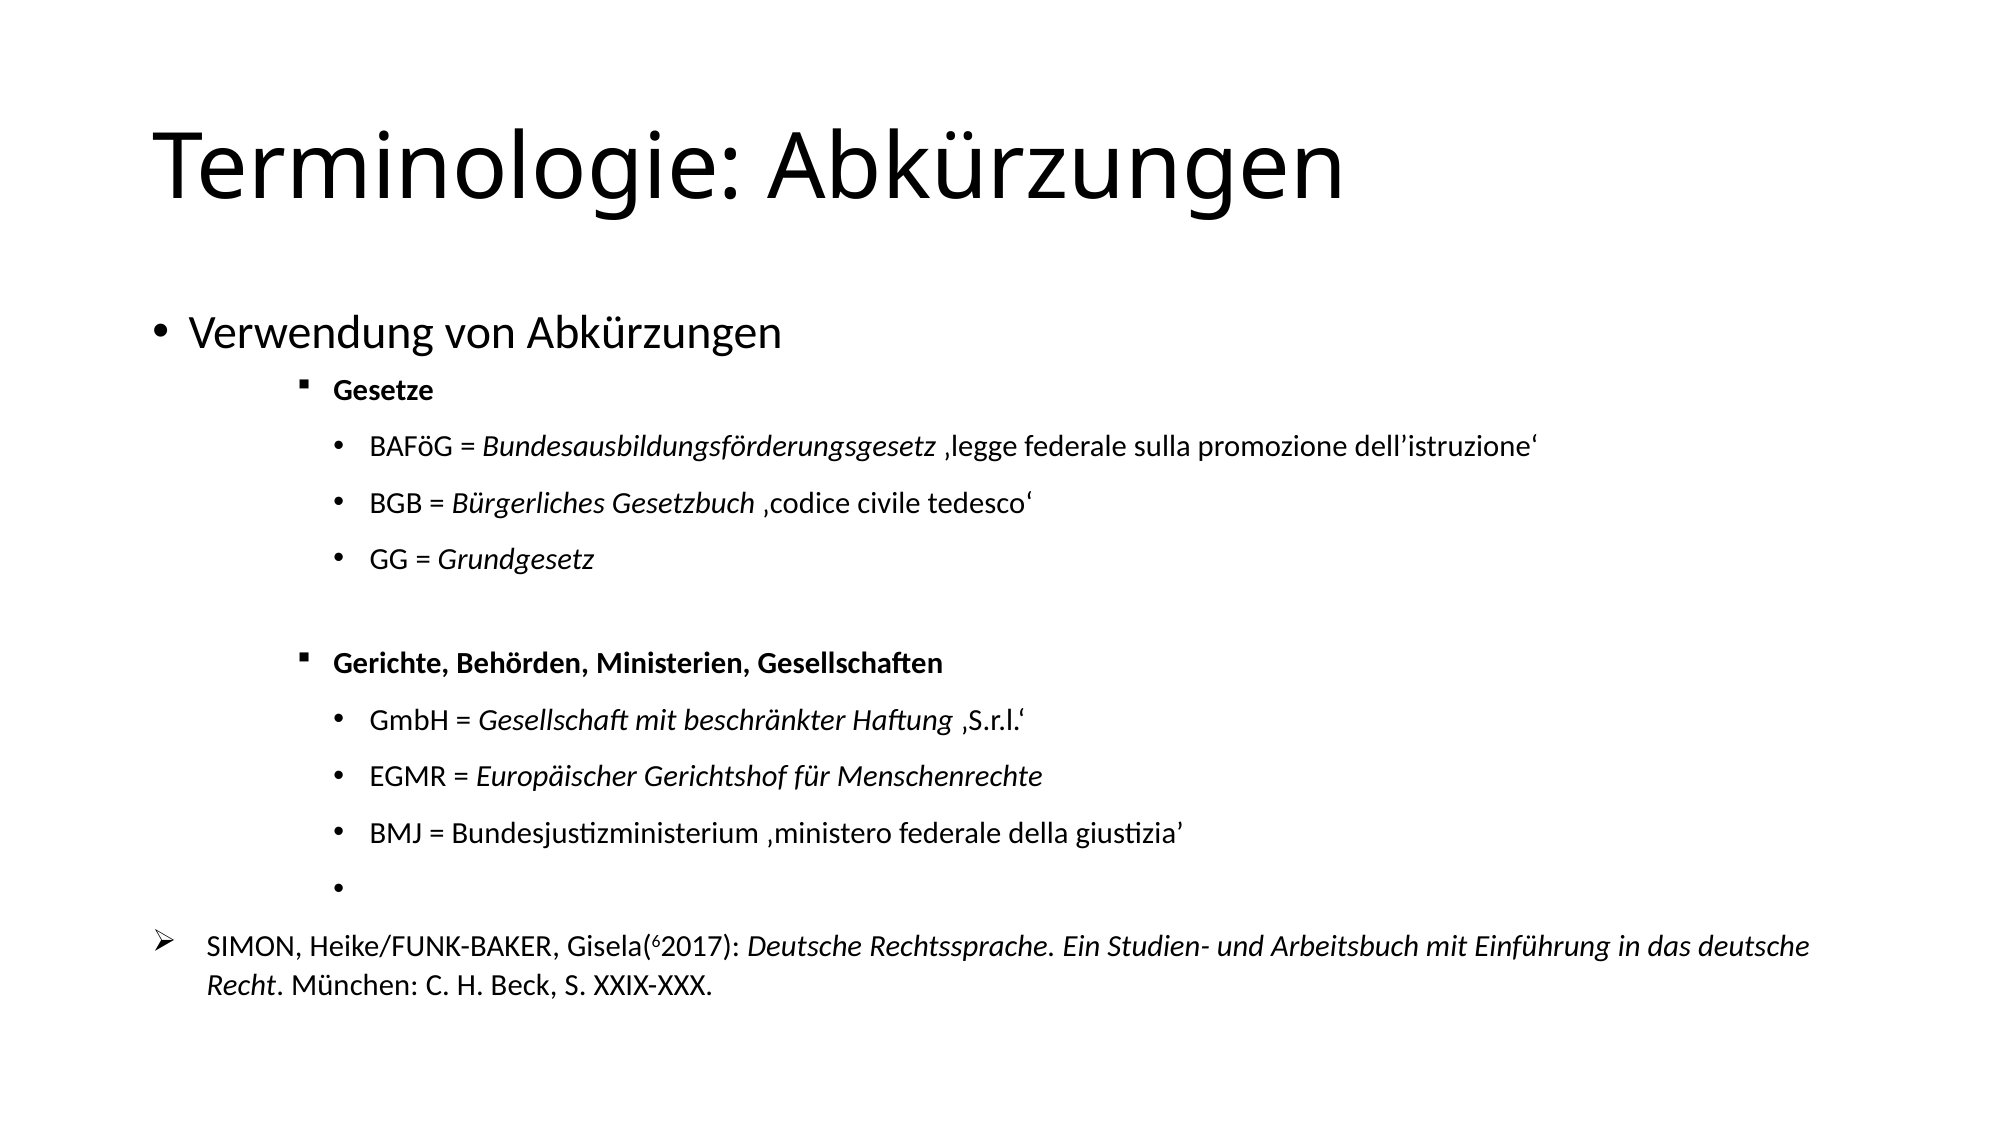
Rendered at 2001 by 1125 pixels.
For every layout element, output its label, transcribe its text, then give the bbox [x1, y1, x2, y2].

title Terminologie: Abkürzungen [137, 59, 1863, 278]
list Verwendung von Abkürzungen Gesetze BAFöG = Bundesausbildungsförderungsgesetz ‚legge federale sulla promozione dell’istruzione‘ BGB = Bürgerliches Gesetzbuch ‚codice civile tedesco‘ GG = Grundgesetz Gerichte, Behörden, Ministerien, Gesellschaften GmbH = Gesellschaft mit beschränkter Haftung ‚S.r.l.‘ EGMR = Europäischer Gerichtshof für Menschenrechte BMJ = Bundesjustizministerium ‚ministero federale della giustizia’ Simon, Heike/Funk-Baker, Gisela(62017): Deutsche Rechtssprache. Ein Studien- und Arbeitsbuch mit Einführung in das deutsche Recht. München: C. H. Beck, S. XXIX-XXX. [137, 299, 1863, 1014]
